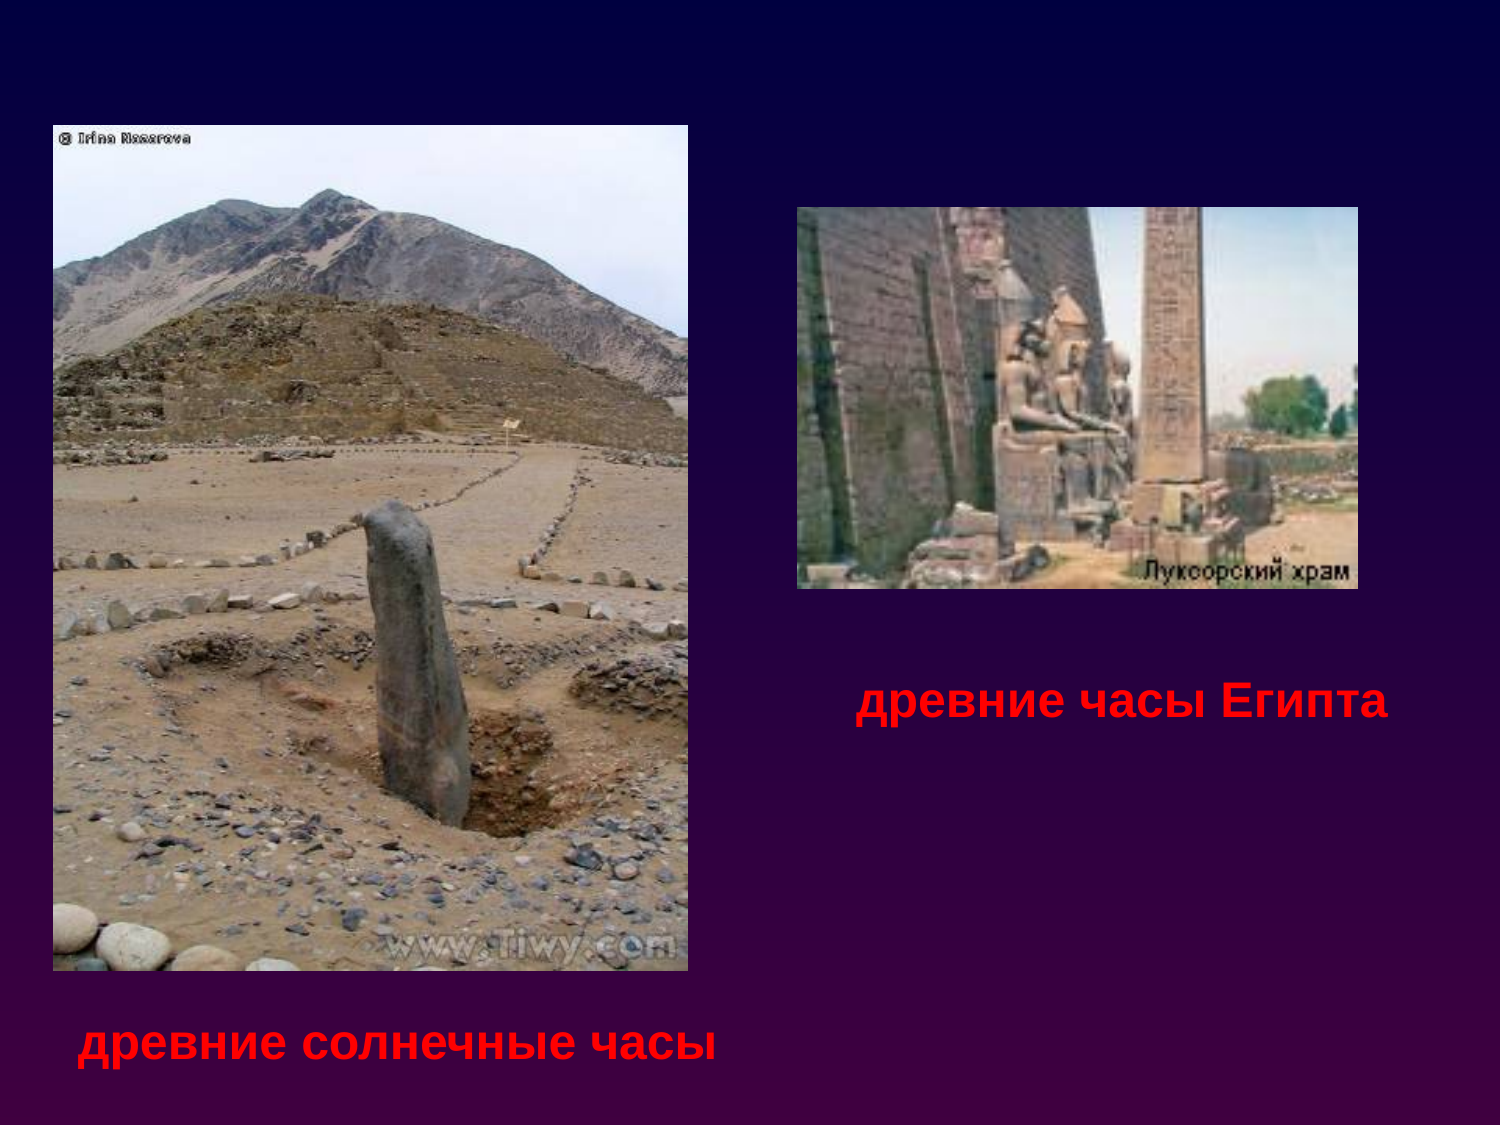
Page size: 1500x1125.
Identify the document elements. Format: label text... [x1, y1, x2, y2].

picture [796, 207, 1358, 590]
text_box древние часы Египта [841, 660, 1404, 735]
picture [52, 125, 688, 972]
text_box древние солнечные часы [63, 1002, 733, 1078]
